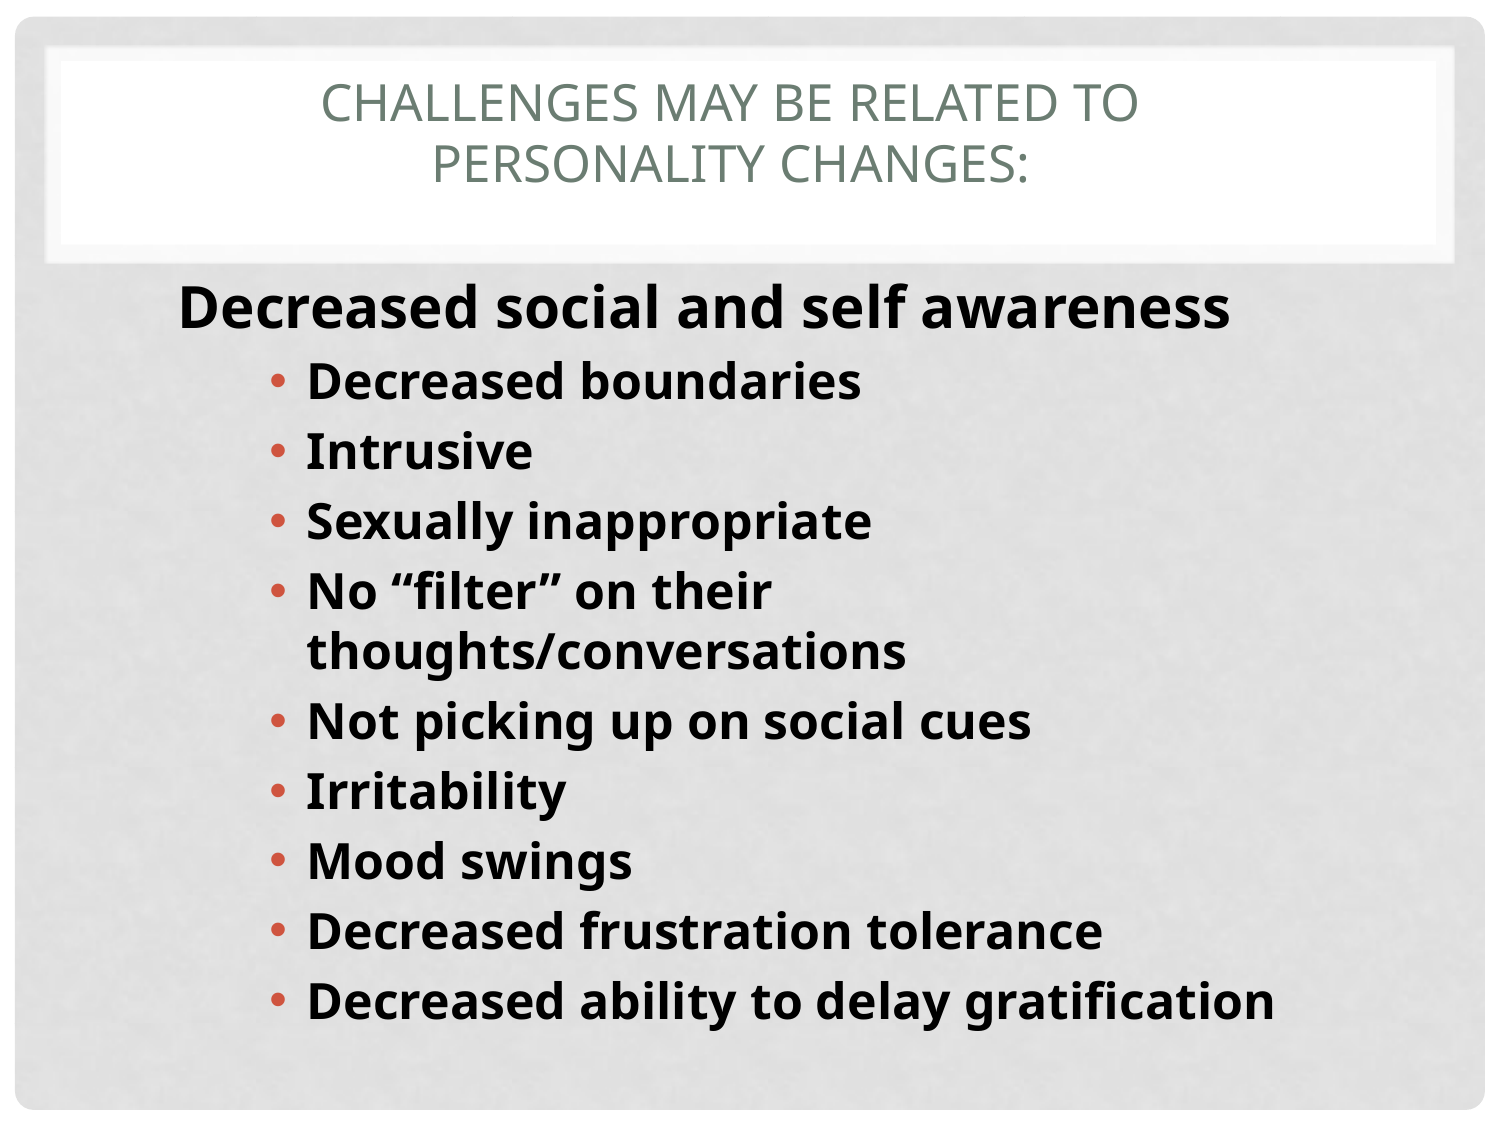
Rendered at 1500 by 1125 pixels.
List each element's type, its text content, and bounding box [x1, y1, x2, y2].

list Decreased social and self awareness Decreased boundaries Intrusive Sexually inappropriate No “filter” on their thoughts/conversations Not picking up on social cues Irritability Mood swings Decreased frustration tolerance Decreased ability to delay gratification [162, 262, 1350, 1075]
title Challenges may be related to personality changes: [174, 62, 1288, 262]
